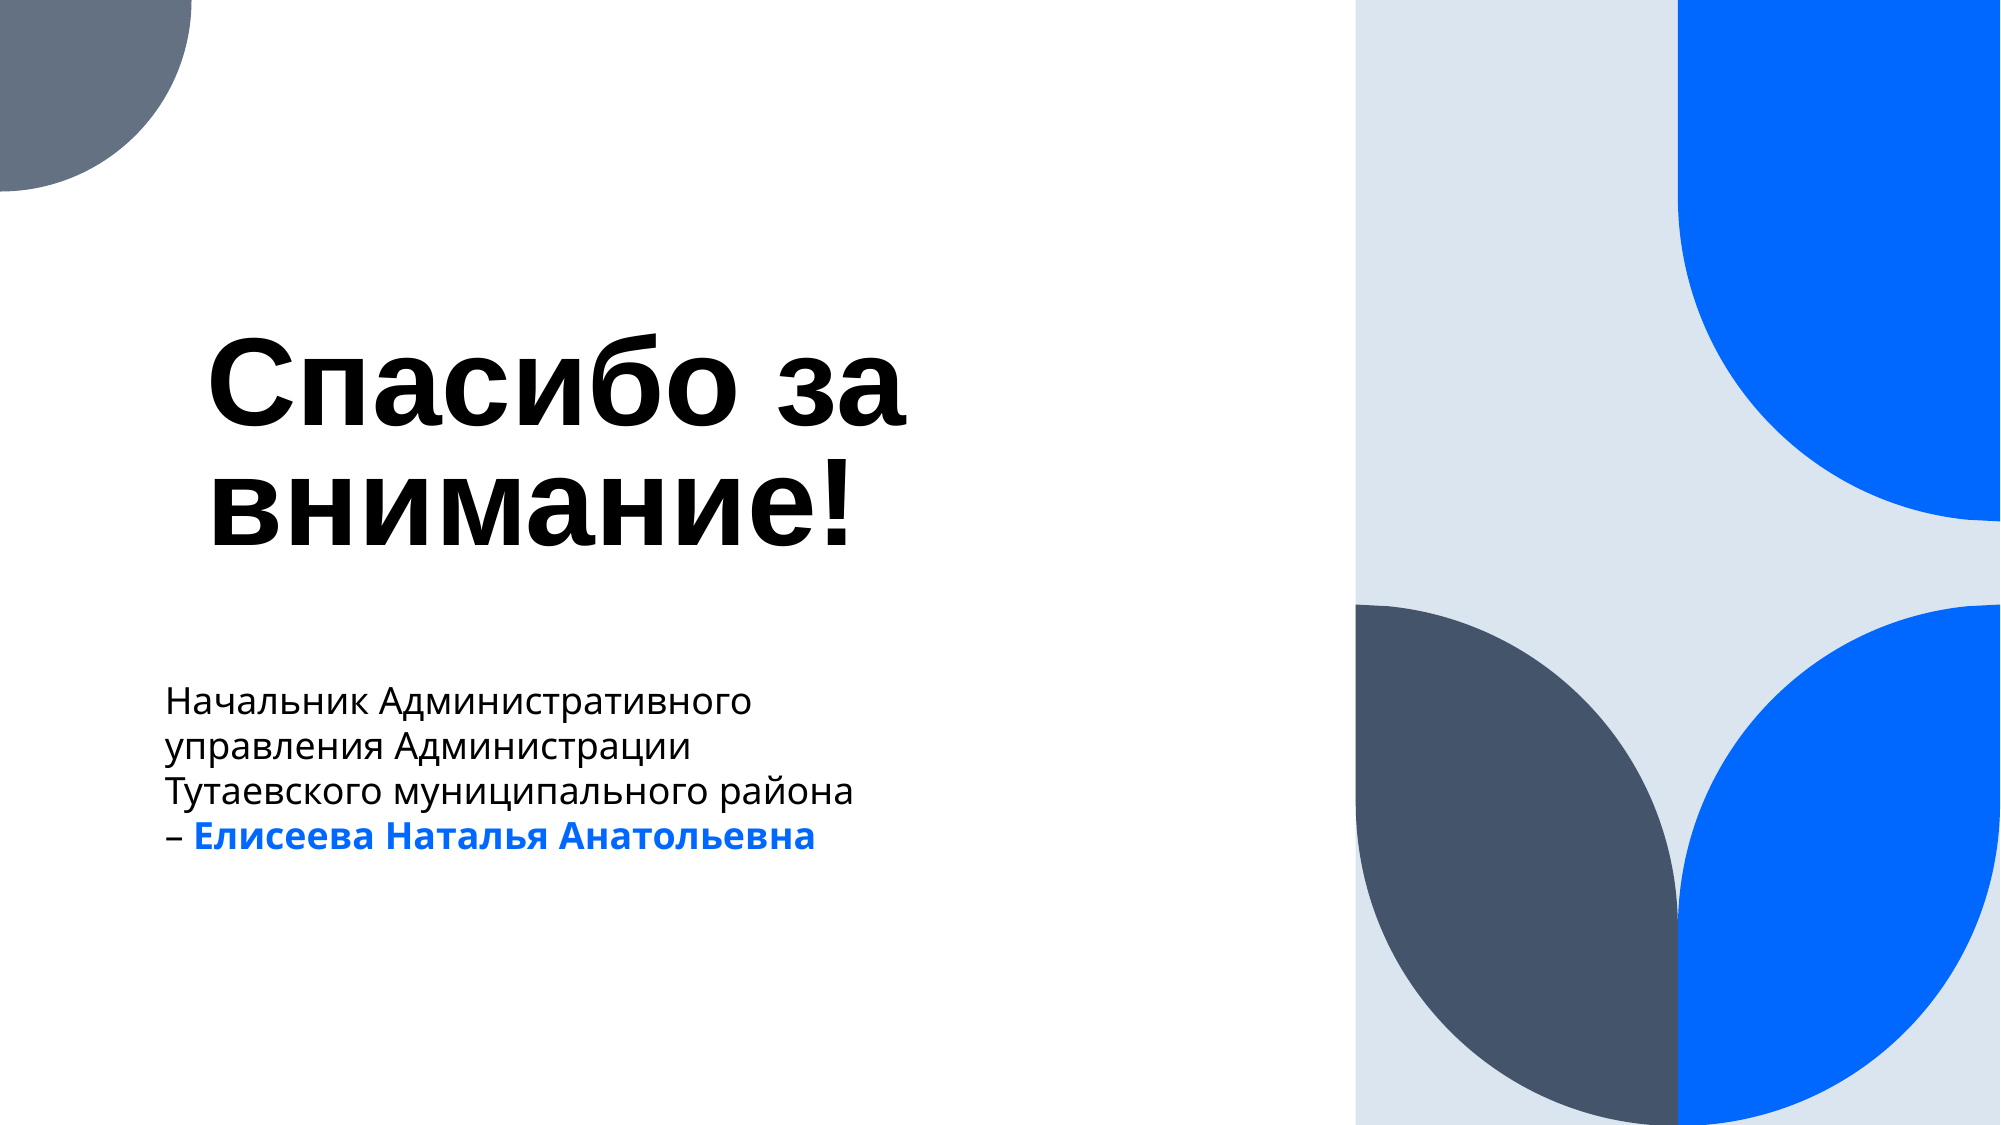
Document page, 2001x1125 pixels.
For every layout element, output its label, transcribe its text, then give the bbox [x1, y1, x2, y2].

title Спасибо за внимание! [191, 41, 1212, 577]
text_box Начальник Административного управления Администрации Тутаевского муниципального района – Елисеева Наталья Анатольевна [149, 670, 892, 865]
